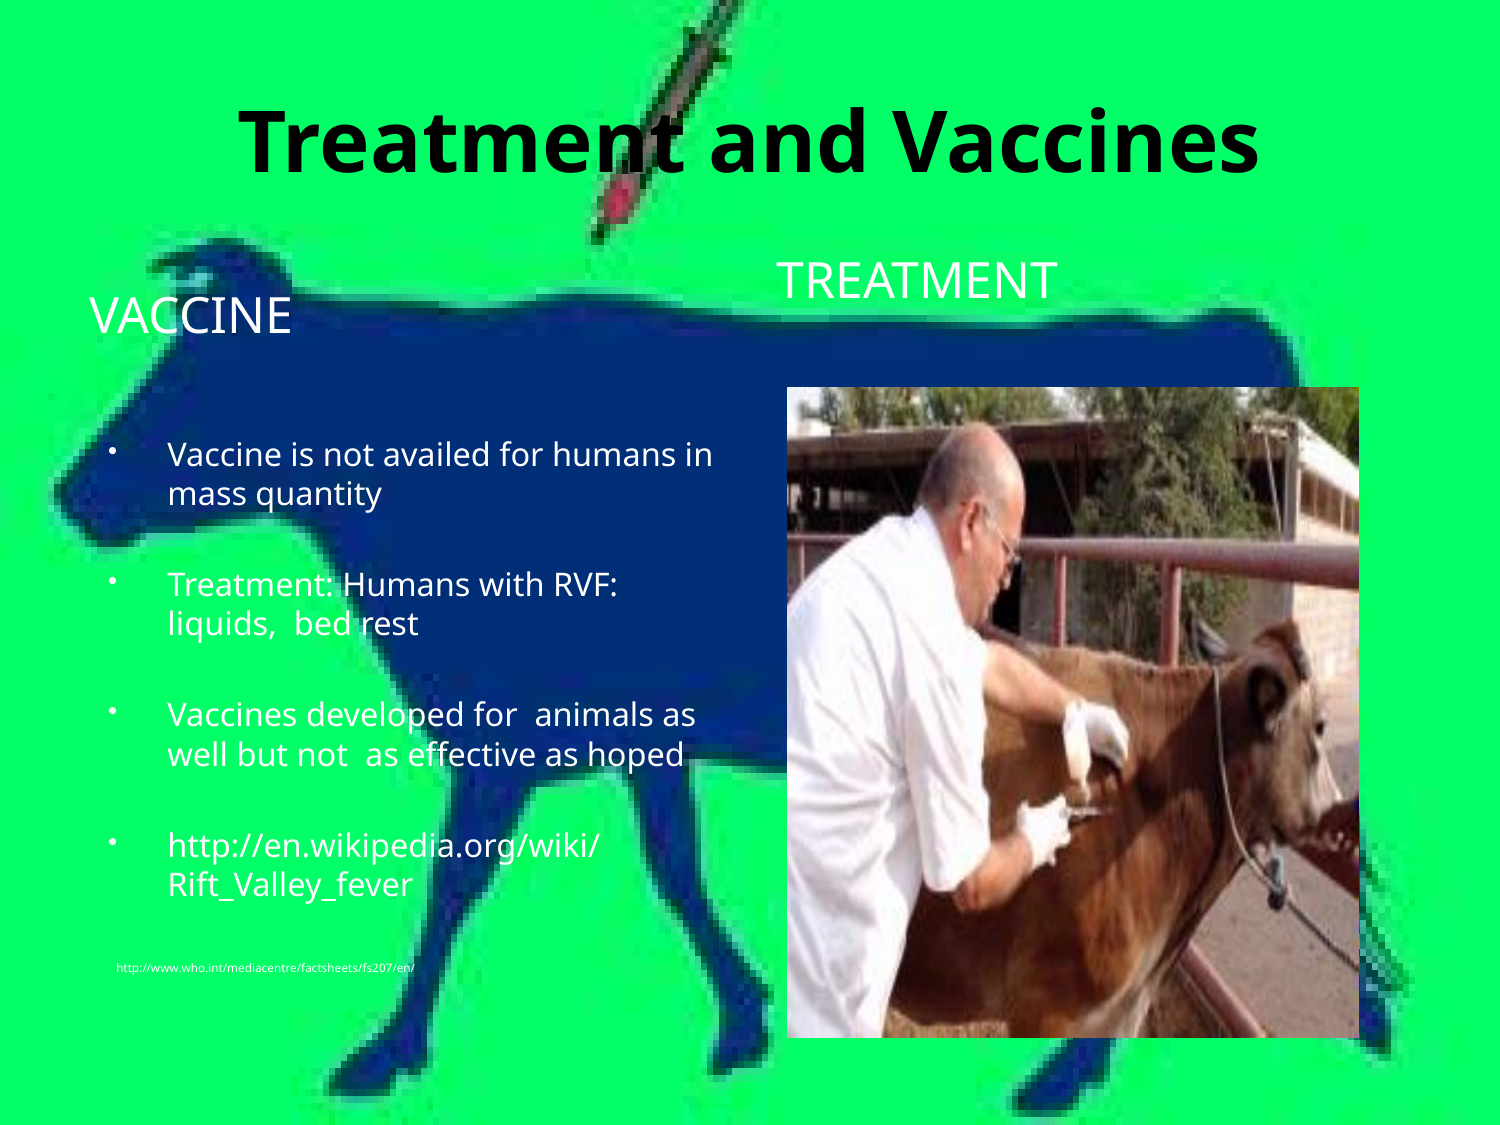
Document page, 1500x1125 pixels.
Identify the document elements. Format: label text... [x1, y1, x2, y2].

list Vaccine [75, 251, 738, 375]
list Treatment [761, 251, 1425, 375]
picture [0, 0, 1500, 1125]
list Vaccine is not availed for humans in mass quantity Treatment: Humans with RVF: liquids, bed rest Vaccines developed for animals as well but not as effective as hoped http://en.wikipedia.org/wiki/Rift_Valley_fever http://www.who.int/mediacentre/factsheets/fs207/en/ [75, 387, 738, 1005]
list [787, 387, 1359, 1038]
title Treatment and Vaccines [75, 44, 1425, 233]
